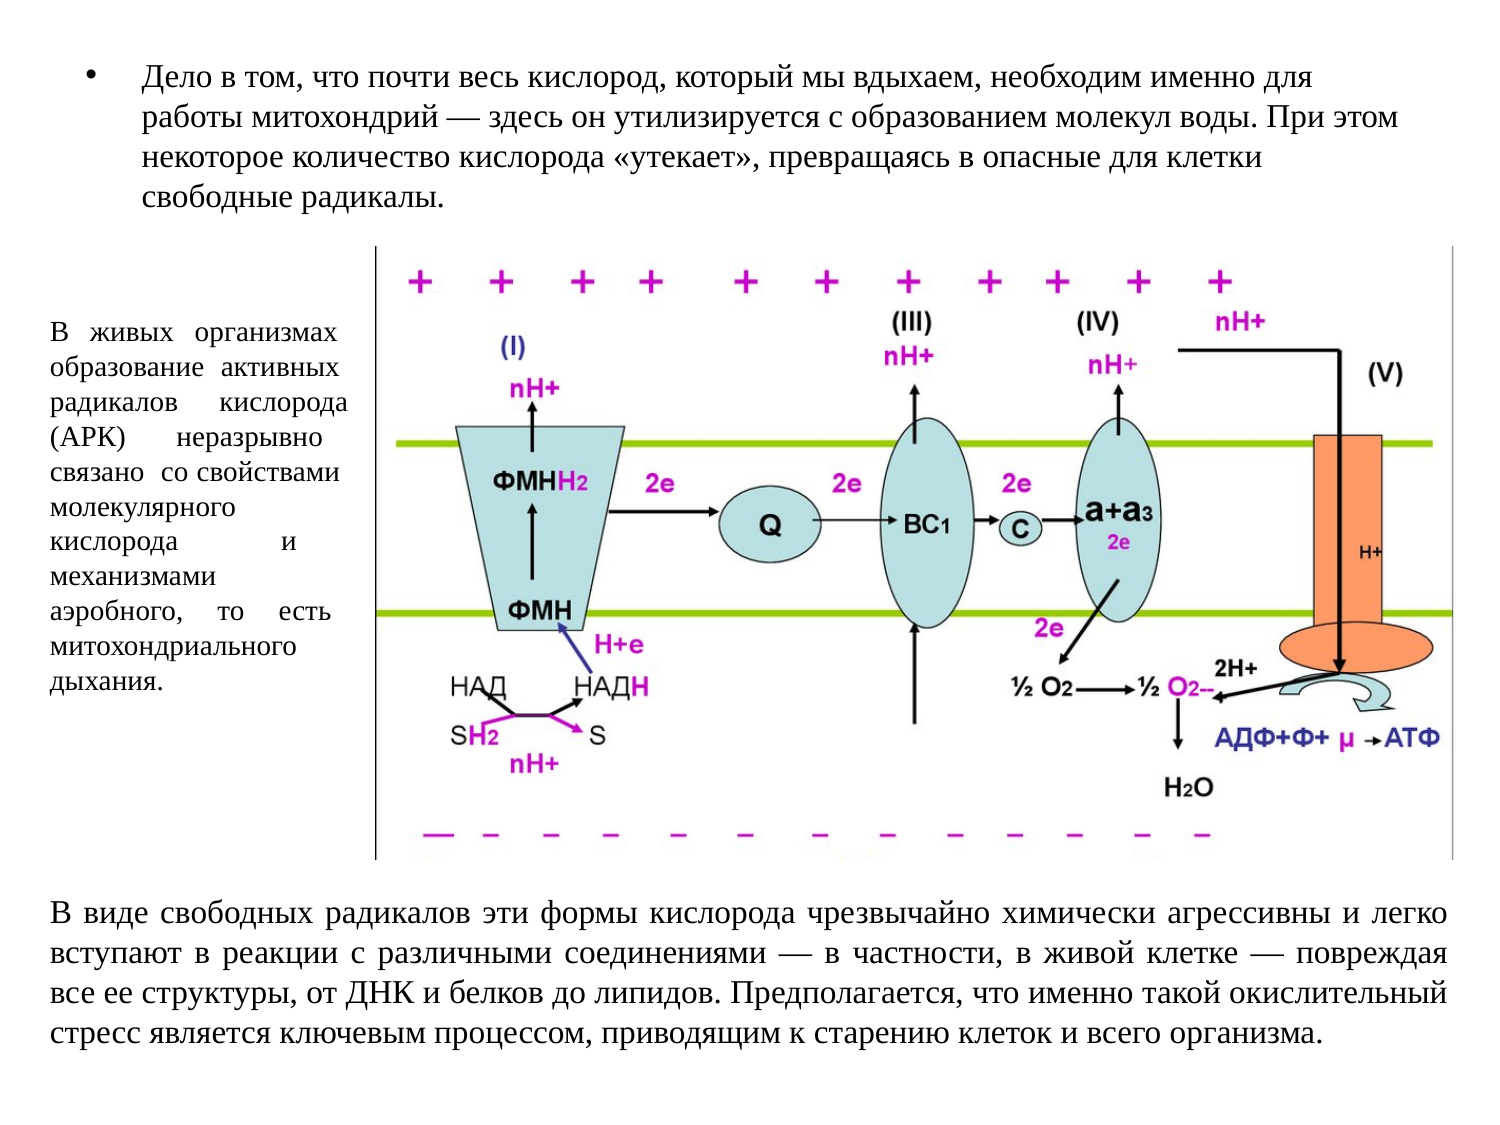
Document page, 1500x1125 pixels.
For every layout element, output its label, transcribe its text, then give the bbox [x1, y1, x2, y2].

text_box В живых организмах образование активных радикалов кислорода (АРК) неразрывно связано со свойствами молекулярного кислорода и механизмами аэробного, то есть митохондриального дыхания. [35, 304, 364, 704]
list Дело в том, что почти весь кислород, который мы вдыхаем, необходим именно для работы митохондрий — здесь он утилизируется с образованием молекул воды. При этом некоторое количество кислорода «утекает», превращаясь в опасные для клетки свободные радикалы. [70, 46, 1421, 223]
text_box В виде свободных радикалов эти формы кислорода чрезвычайно химически агрессивны и легко вступают в реакции с различными соединениями — в частности, в живой клетке — повреждая все ее структуры, от ДНК и белков до липидов. Предполагается, что именно такой окислительный стресс является ключевым процессом, приводящим к старению клеток и всего организма. [35, 882, 1465, 1057]
picture [374, 245, 1454, 860]
